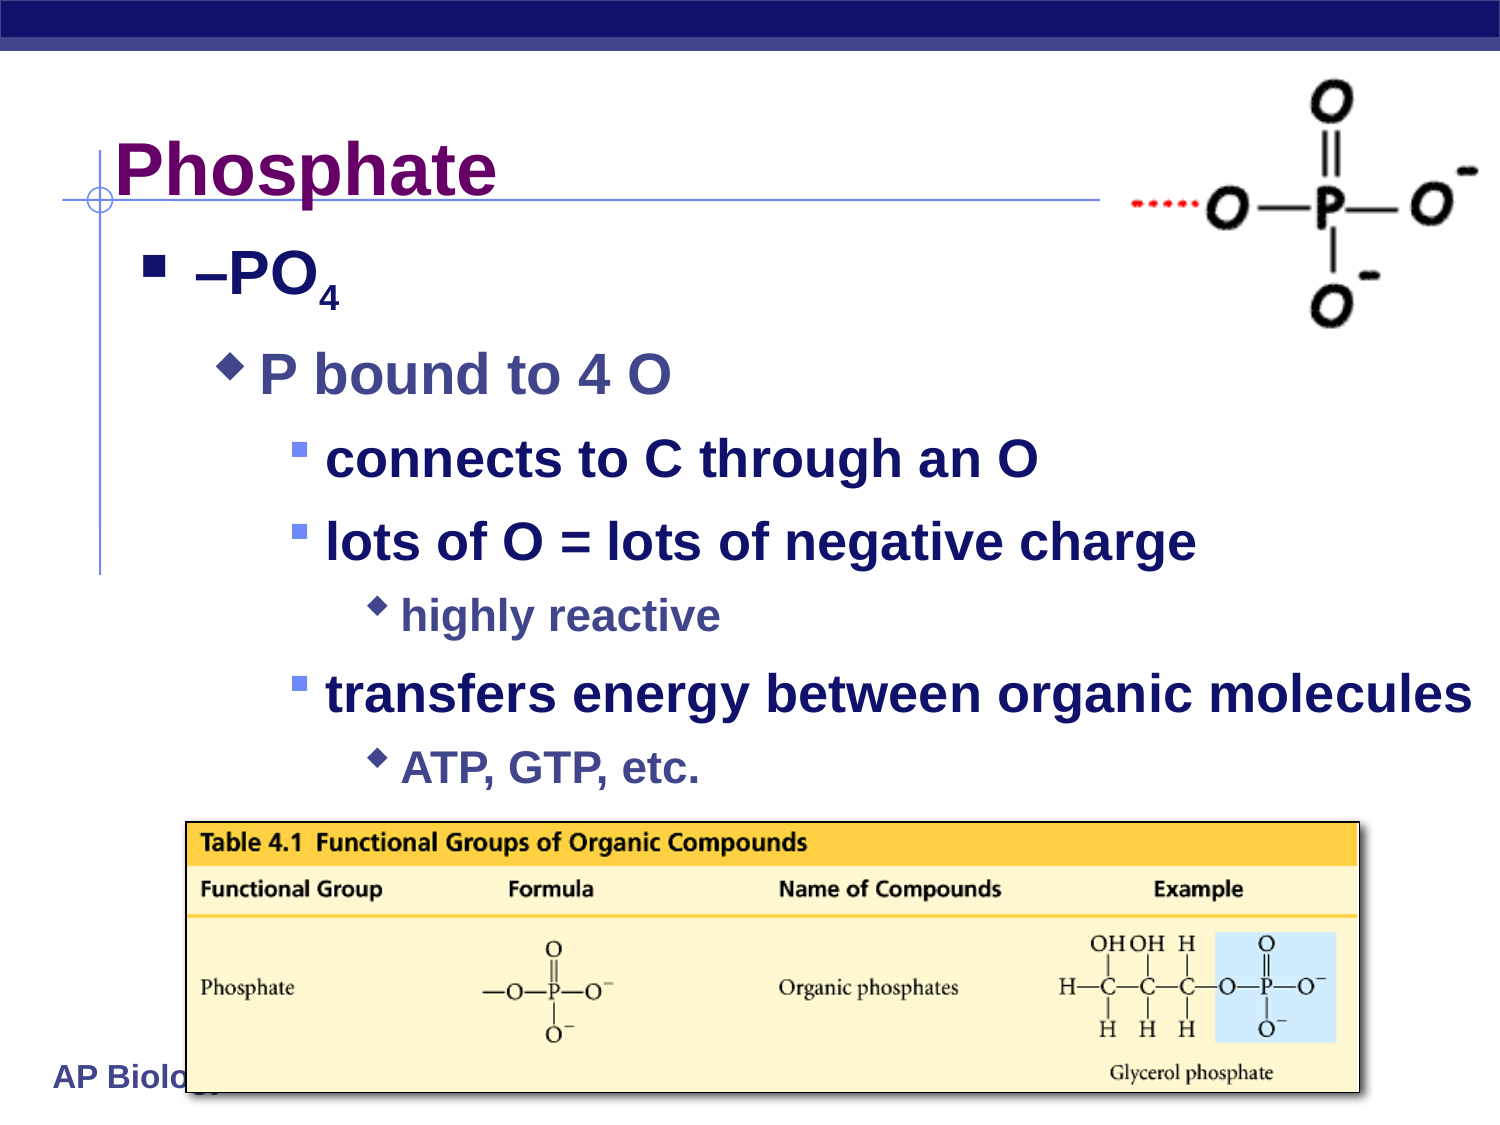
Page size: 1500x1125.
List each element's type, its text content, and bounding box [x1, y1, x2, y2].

title Phosphate [99, 112, 1113, 238]
picture [186, 822, 1360, 1092]
picture [1118, 64, 1488, 451]
list –PO4 P bound to 4 O connects to C through an O lots of O = lots of negative charge highly reactive transfers energy between organic molecules ATP, GTP, etc. [122, 224, 1500, 807]
